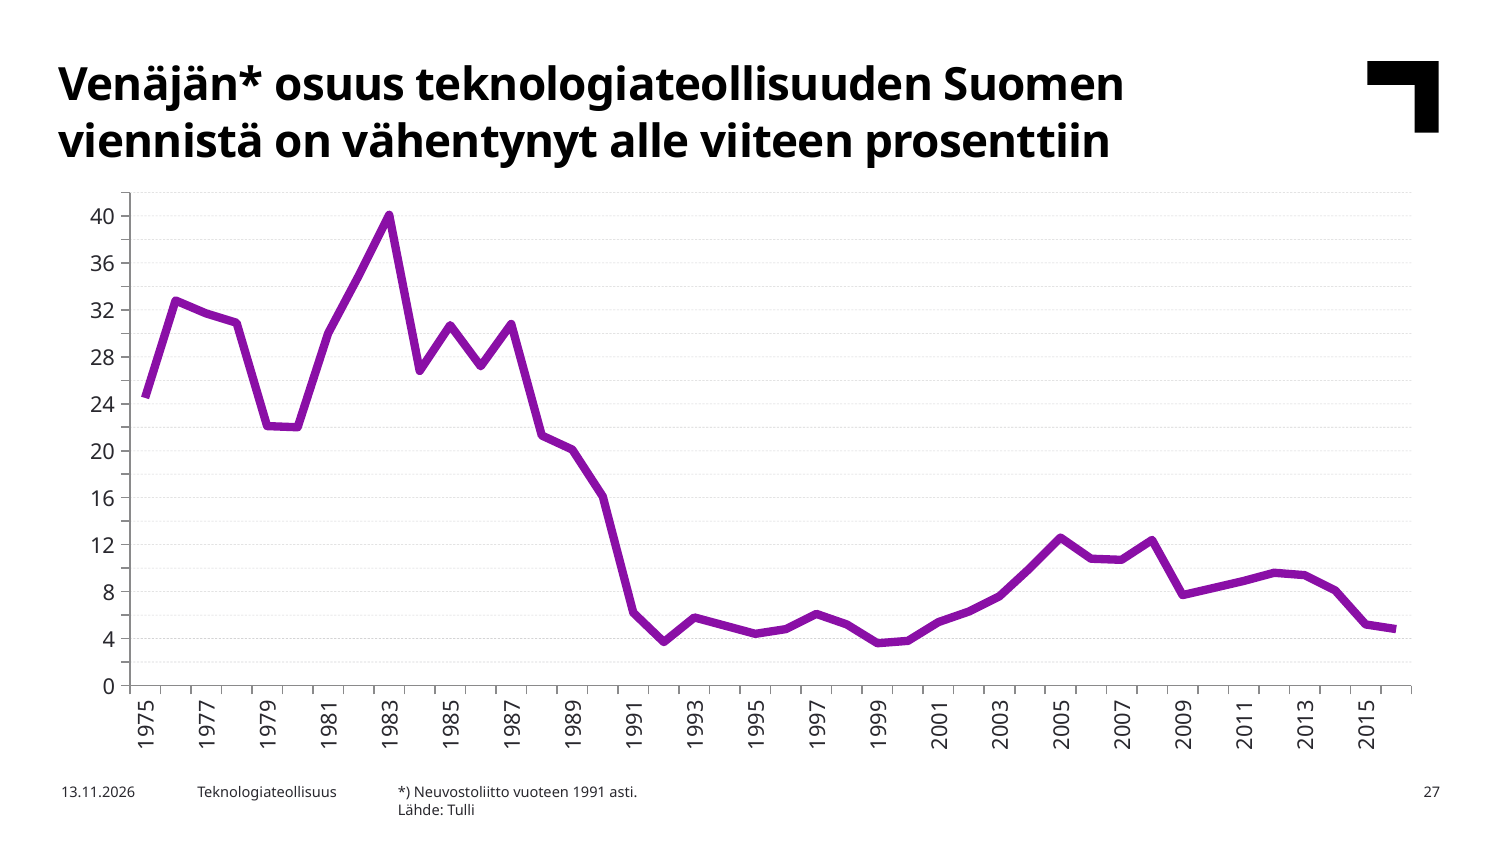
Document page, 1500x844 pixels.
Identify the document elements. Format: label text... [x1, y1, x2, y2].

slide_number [46, 775, 182, 803]
footer Teknologiateollisuus [182, 775, 382, 803]
slide_number 27 [1313, 775, 1456, 803]
list Venäjän* osuus teknologiateollisuuden Suomen viennistä on vähentynyt alle viiteen prosenttiin [41, 46, 1353, 153]
chart [62, 180, 1440, 763]
list *) Neuvostoliitto vuoteen 1991 asti. Lähde: Tulli [382, 775, 871, 803]
